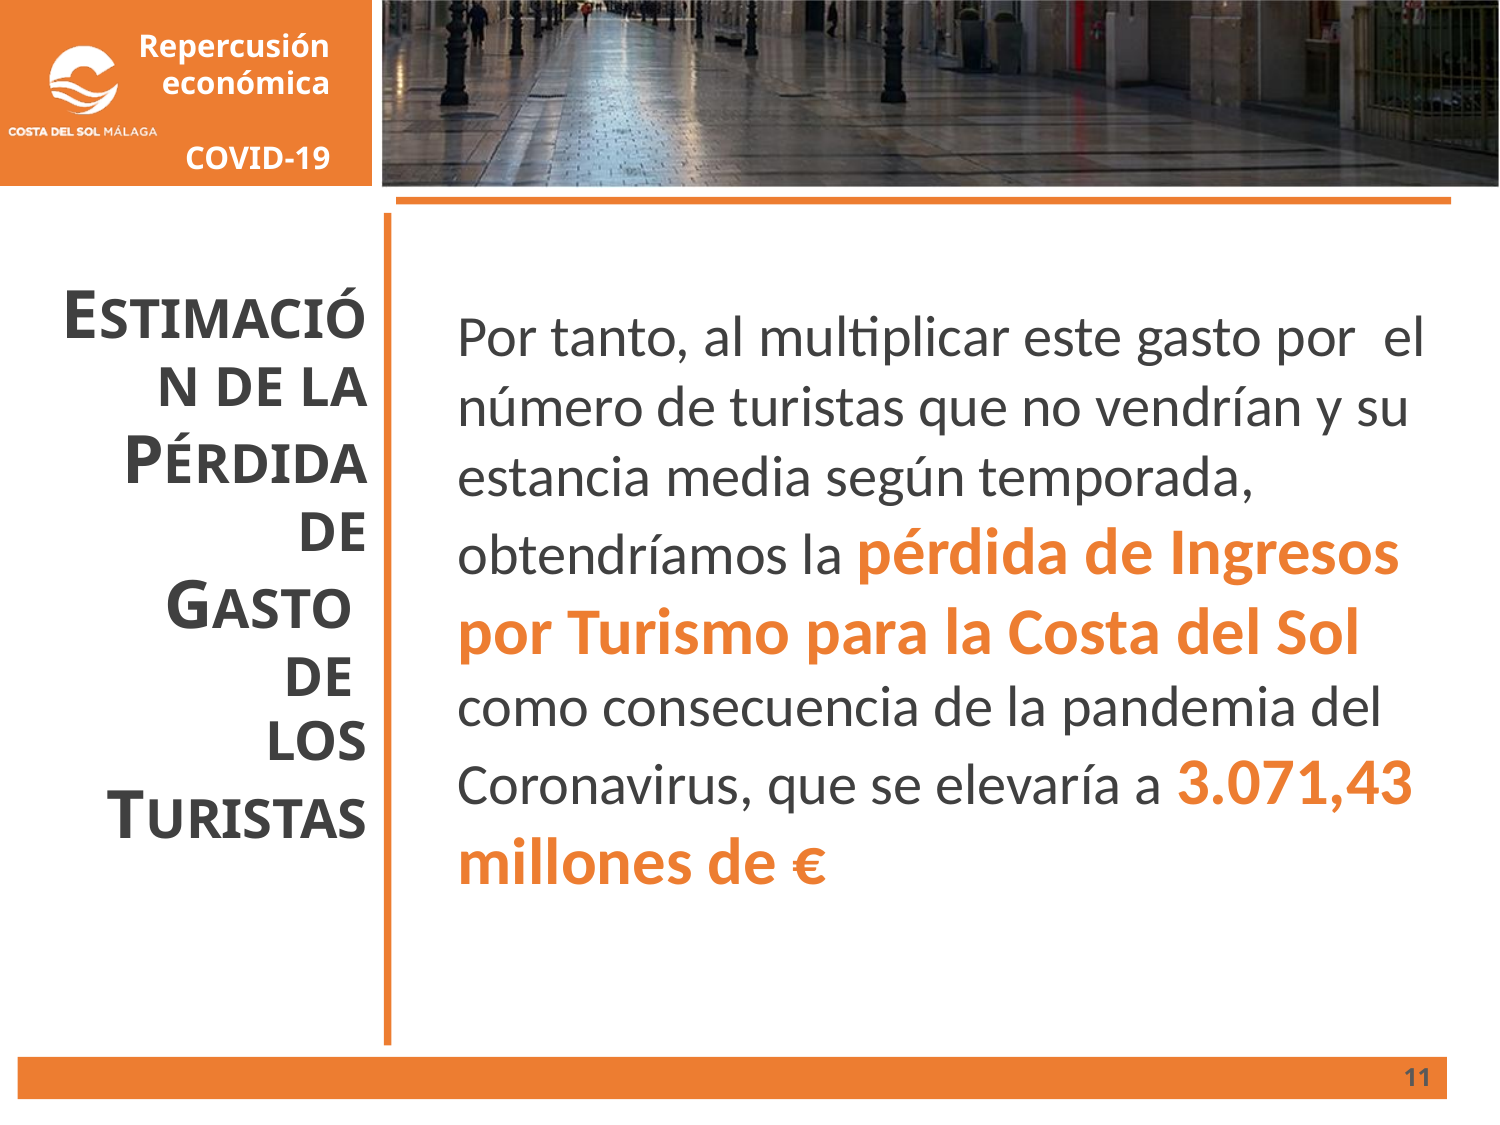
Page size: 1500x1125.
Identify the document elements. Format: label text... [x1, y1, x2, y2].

text_box Por tanto, al multiplicar este gasto por el número de turistas que no vendrían y su estancia media según temporada, obtendríamos la pérdida de Ingresos por Turismo para la Costa del Sol como consecuencia de la pandemia del Coronavirus, que se elevaría a 3.071,43 millones de € [442, 290, 1459, 906]
text_box ESTIMACIÓN DE LA PÉRDIDA DE GASTO DE LOS TURISTAS [17, 264, 383, 910]
picture [5, 42, 160, 139]
picture [381, 0, 1500, 188]
